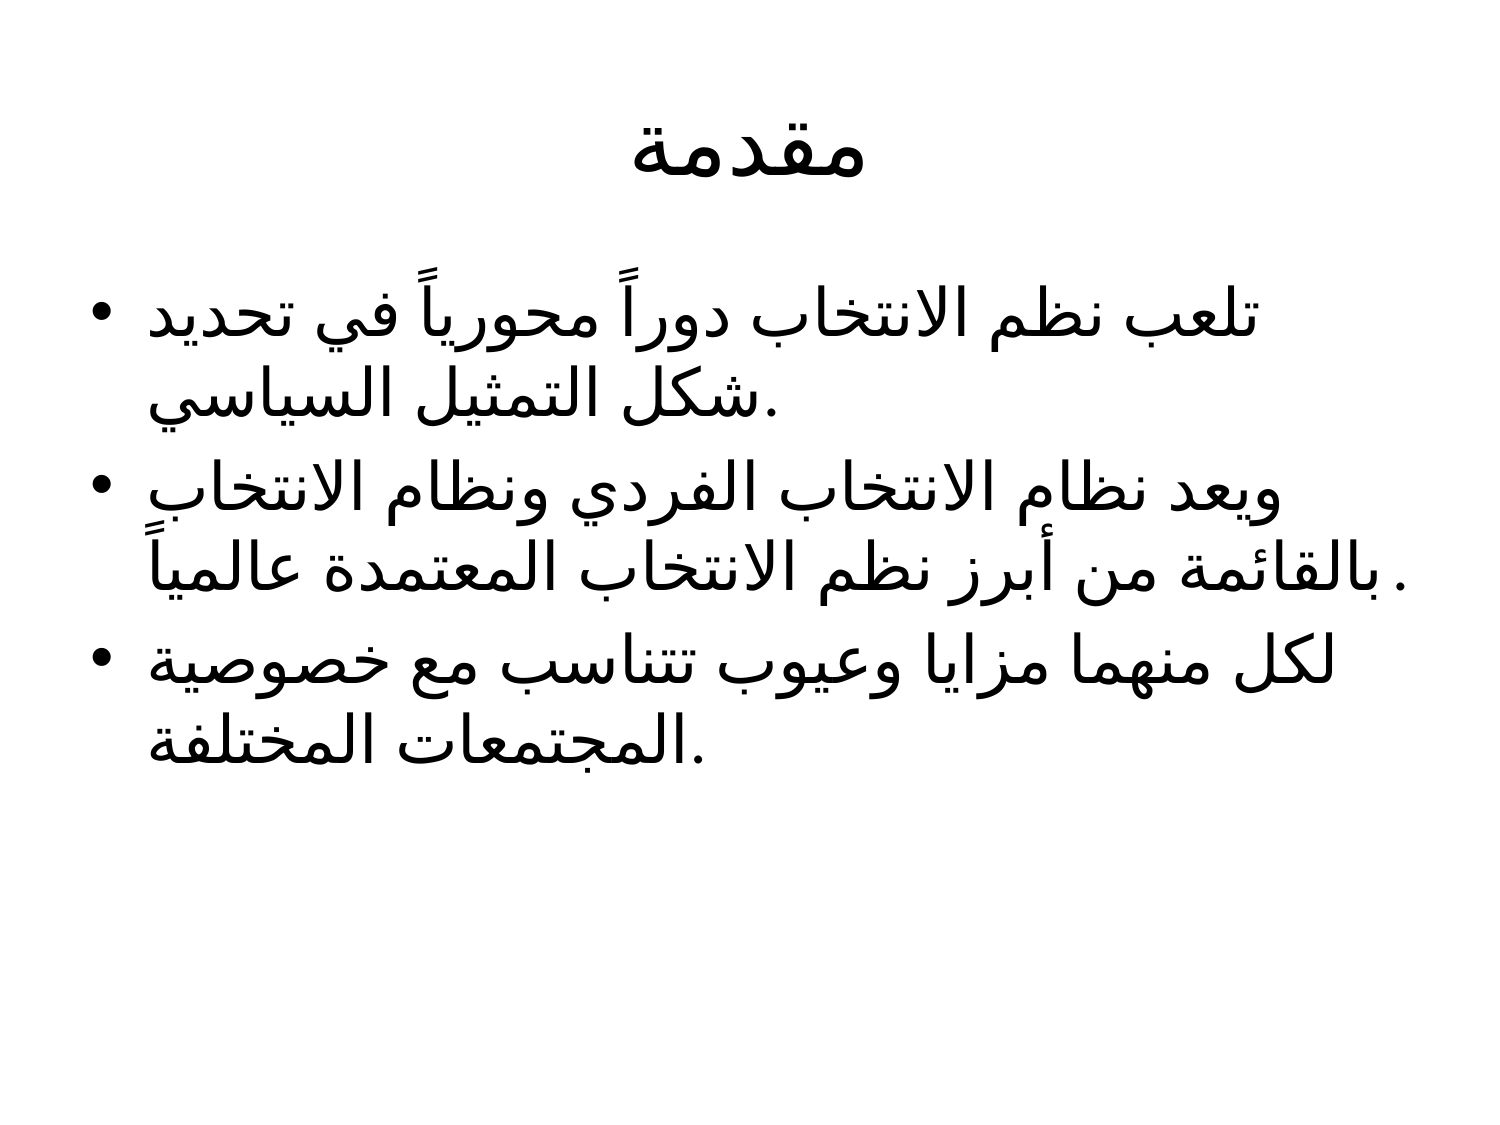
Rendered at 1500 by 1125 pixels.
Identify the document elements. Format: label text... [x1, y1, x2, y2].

title مقدمة [75, 45, 1425, 233]
list تلعب نظم الانتخاب دوراً محورياً في تحديد شكل التمثيل السياسي. ويعد نظام الانتخاب الفردي ونظام الانتخاب بالقائمة من أبرز نظم الانتخاب المعتمدة عالمياً. لكل منهما مزايا وعيوب تتناسب مع خصوصية المجتمعات المختلفة. [75, 262, 1425, 1005]
